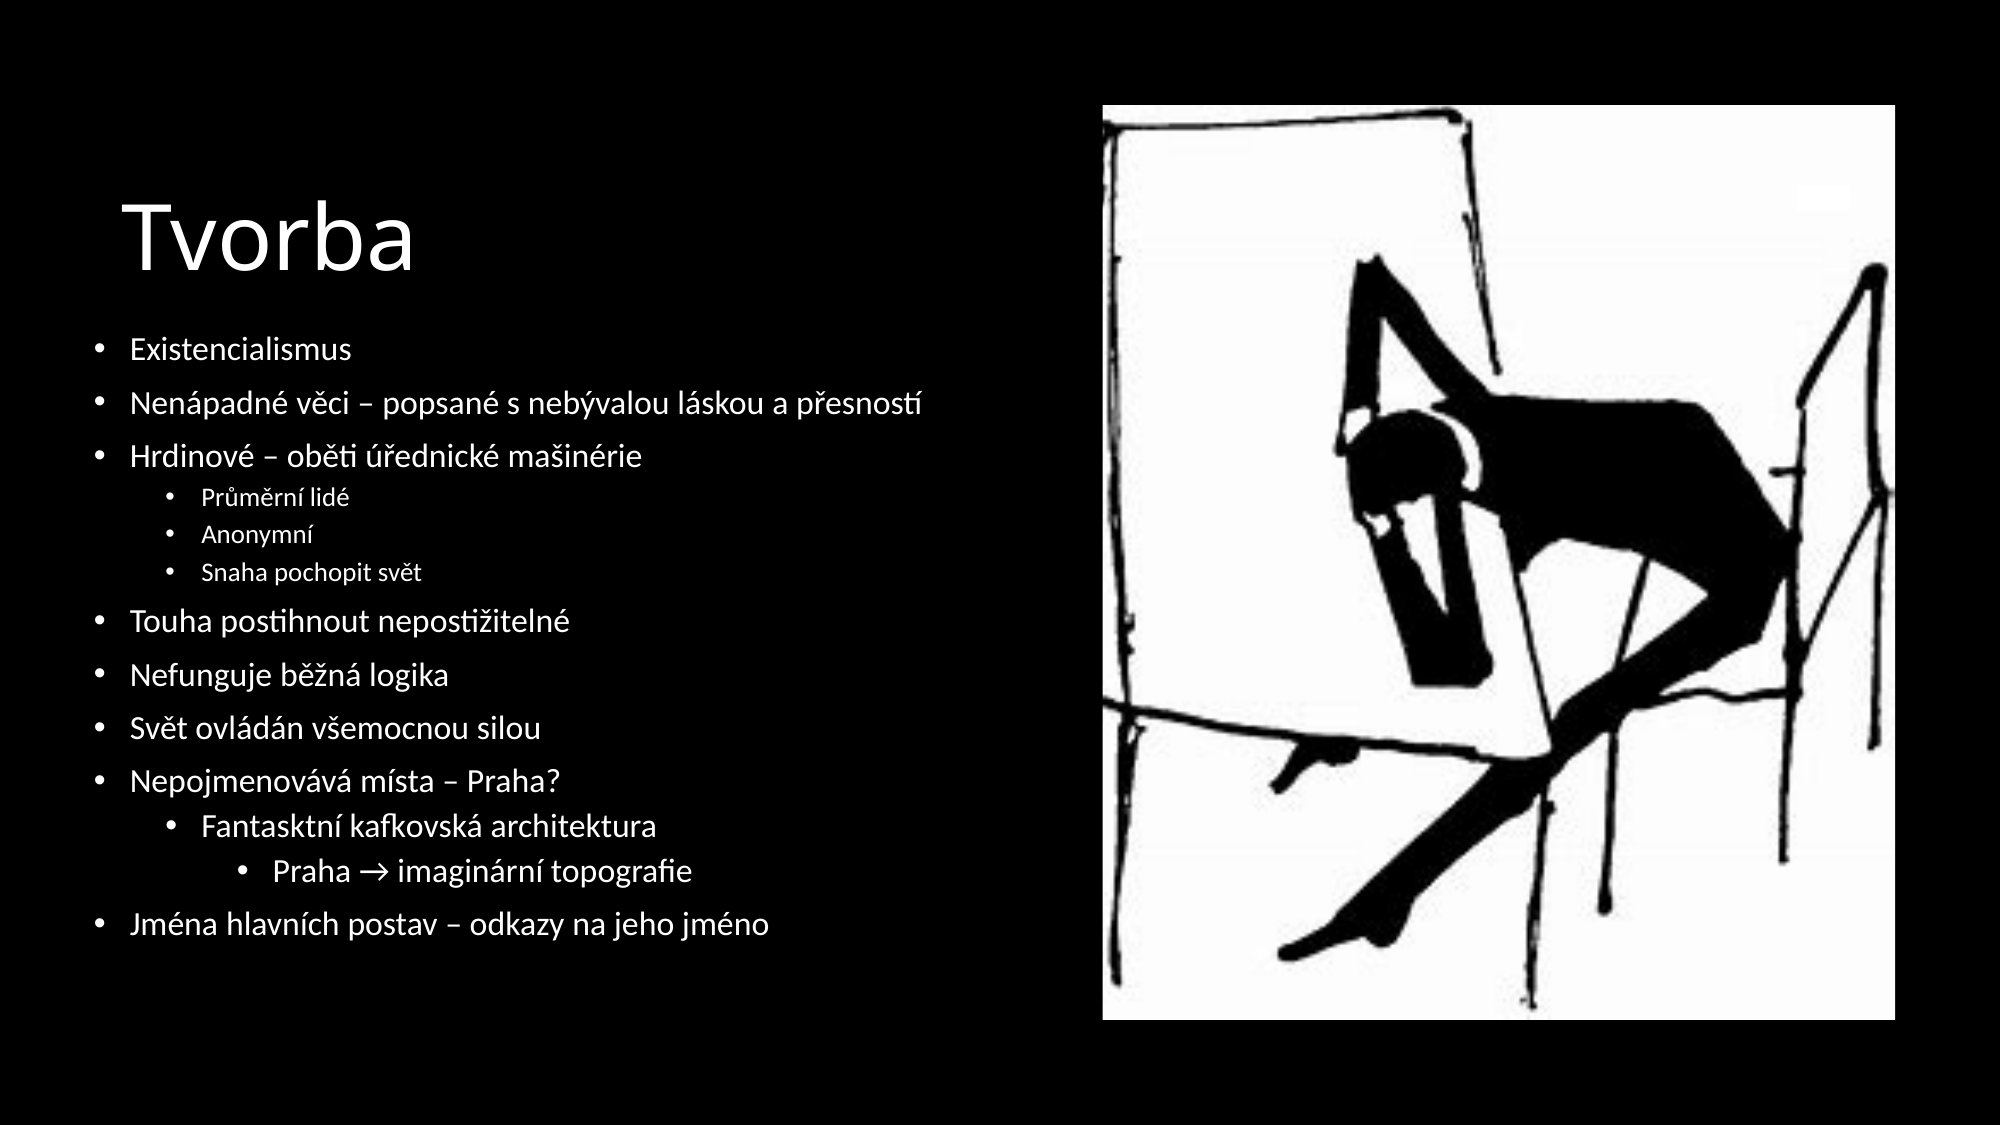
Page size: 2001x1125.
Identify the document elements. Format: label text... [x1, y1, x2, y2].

list Existencialismus Nenápadné věci – popsané s nebývalou láskou a přesností Hrdinové – oběti úřednické mašinérie Průměrní lidé Anonymní Snaha pochopit svět Touha postihnout nepostižitelné Nefunguje běžná logika Svět ovládán všemocnou silou Nepojmenovává místa – Praha? Fantasktní kafkovská architektura Praha → imaginární topografie Jména hlavních postav – odkazy na jeho jméno [79, 324, 947, 1021]
picture [1102, 104, 1896, 1020]
title Tvorba [106, 103, 947, 324]
